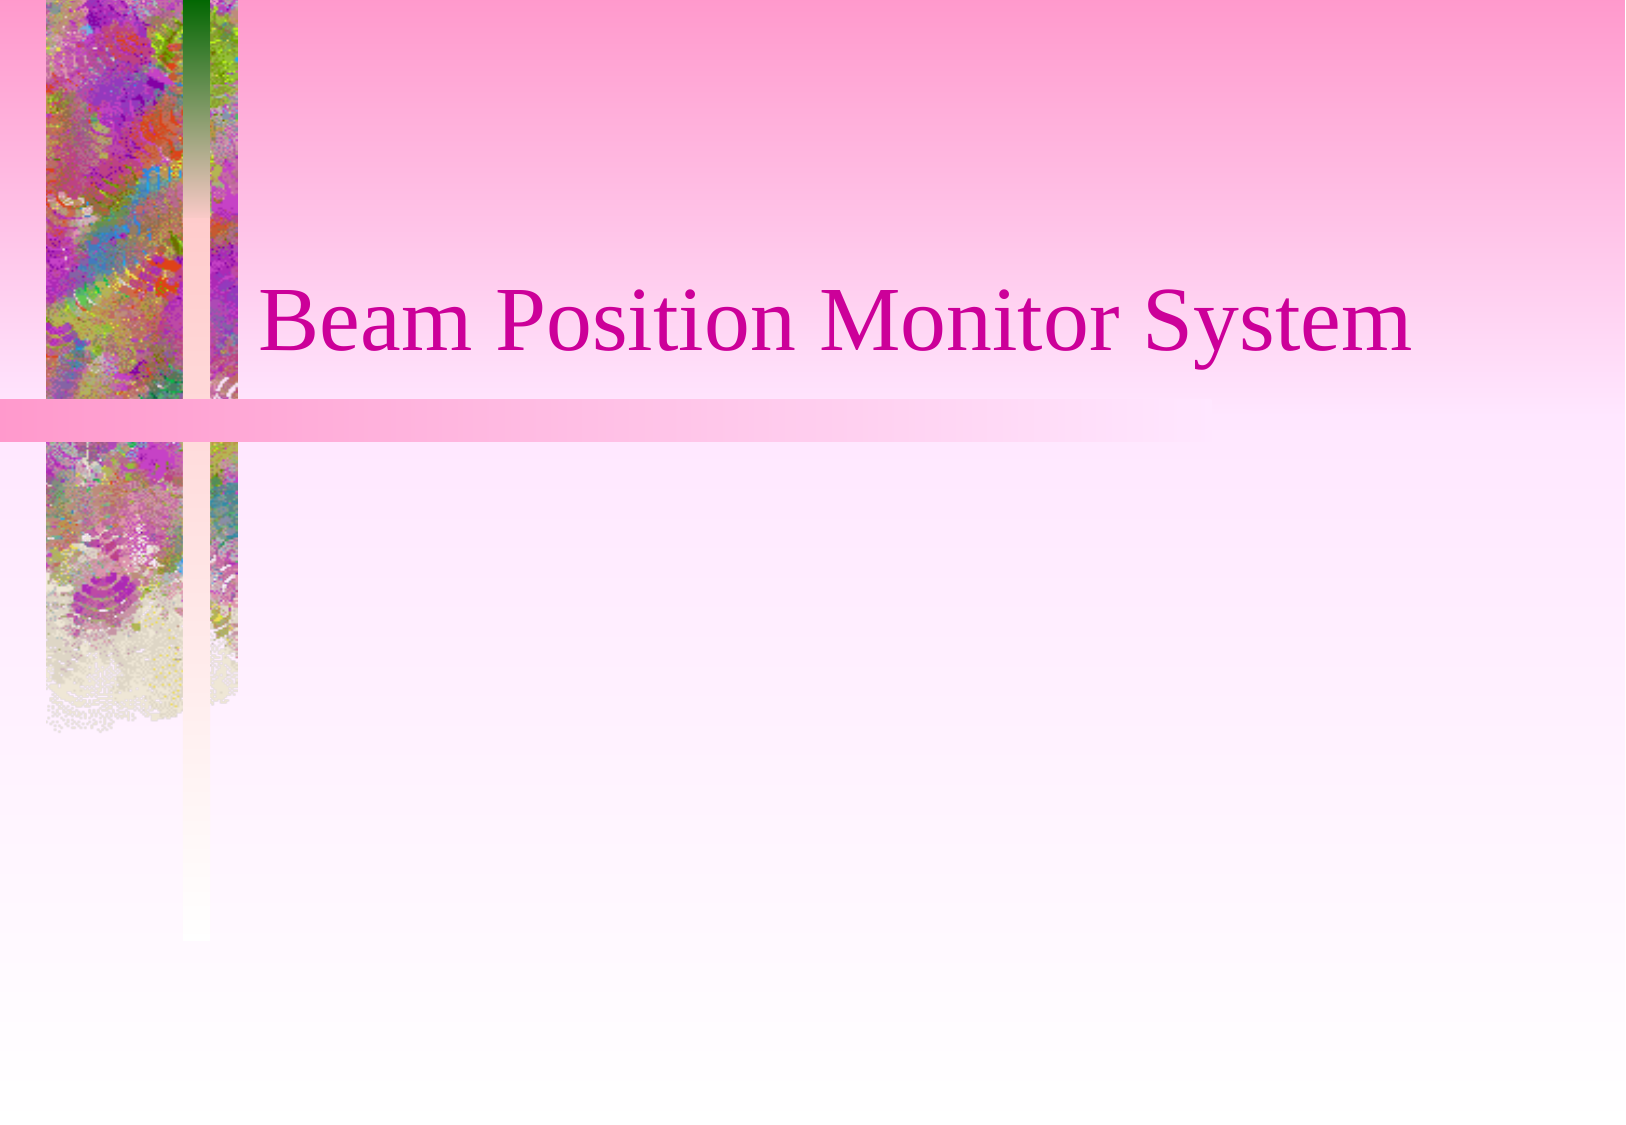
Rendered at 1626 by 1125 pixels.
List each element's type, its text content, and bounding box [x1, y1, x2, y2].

picture [46, 0, 183, 400]
title Beam Position Monitor System [243, 219, 1625, 408]
picture [210, 0, 238, 400]
picture [210, 442, 238, 821]
picture [46, 442, 183, 821]
